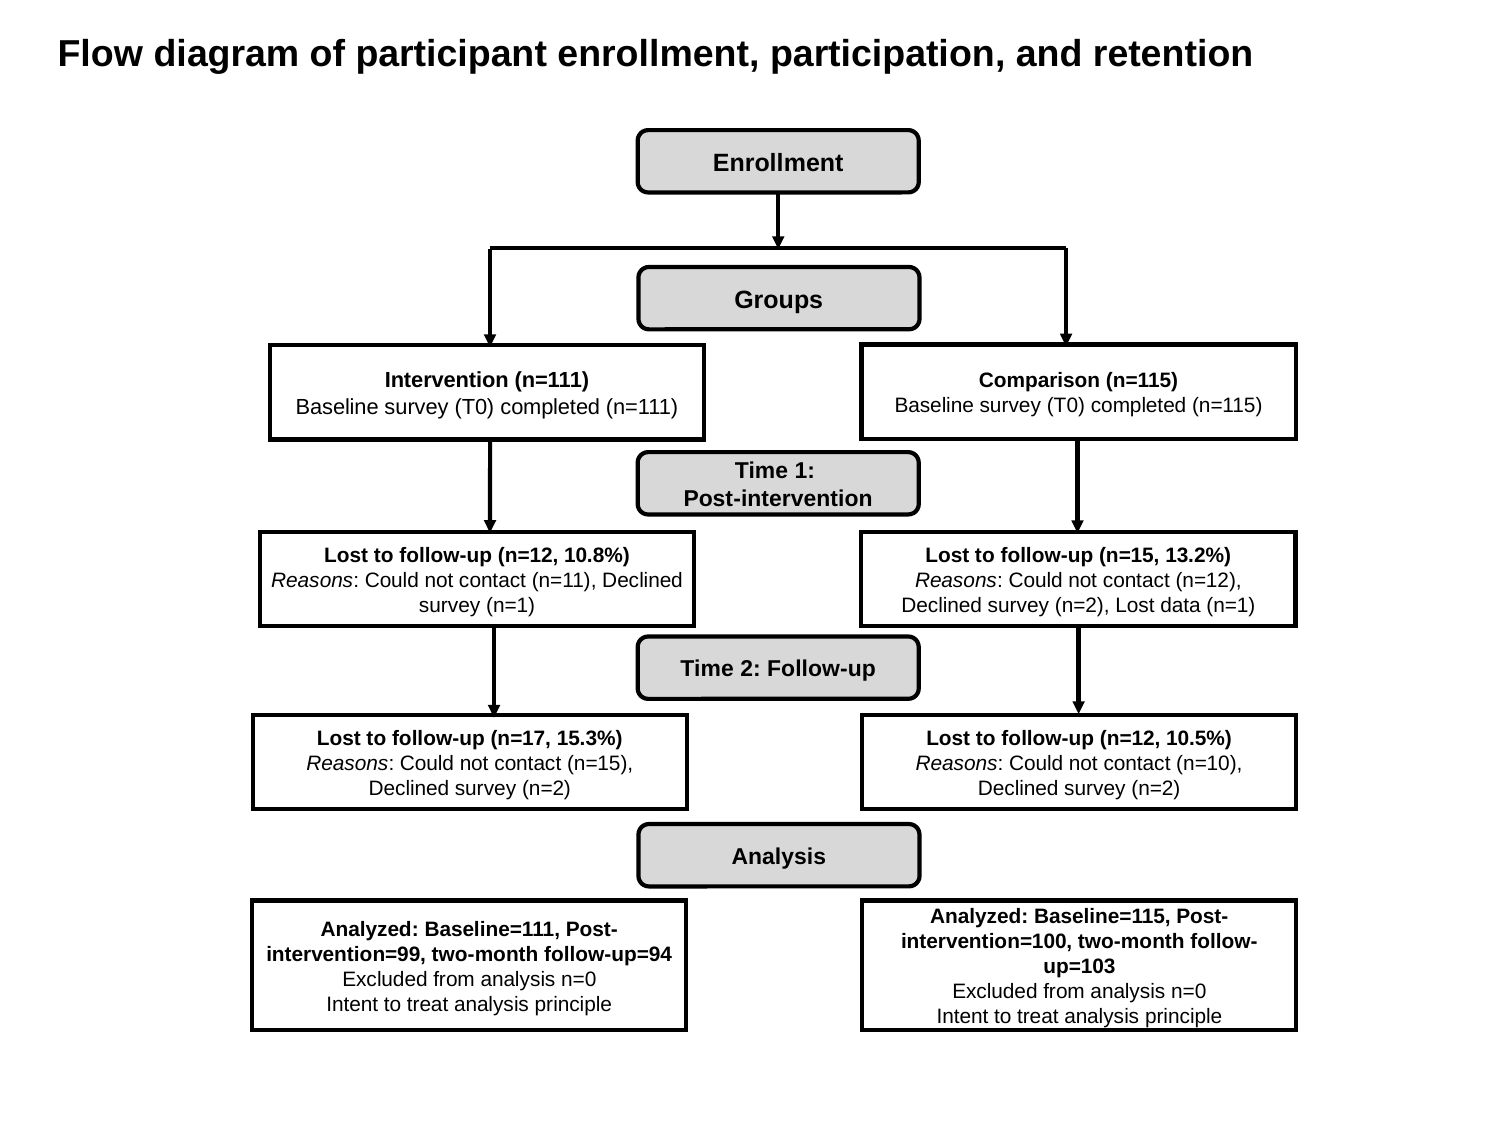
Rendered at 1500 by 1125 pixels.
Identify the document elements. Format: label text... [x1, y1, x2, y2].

text_box Flow diagram of participant enrollment, participation, and retention [42, 21, 1458, 82]
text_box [252, 130, 1297, 1031]
